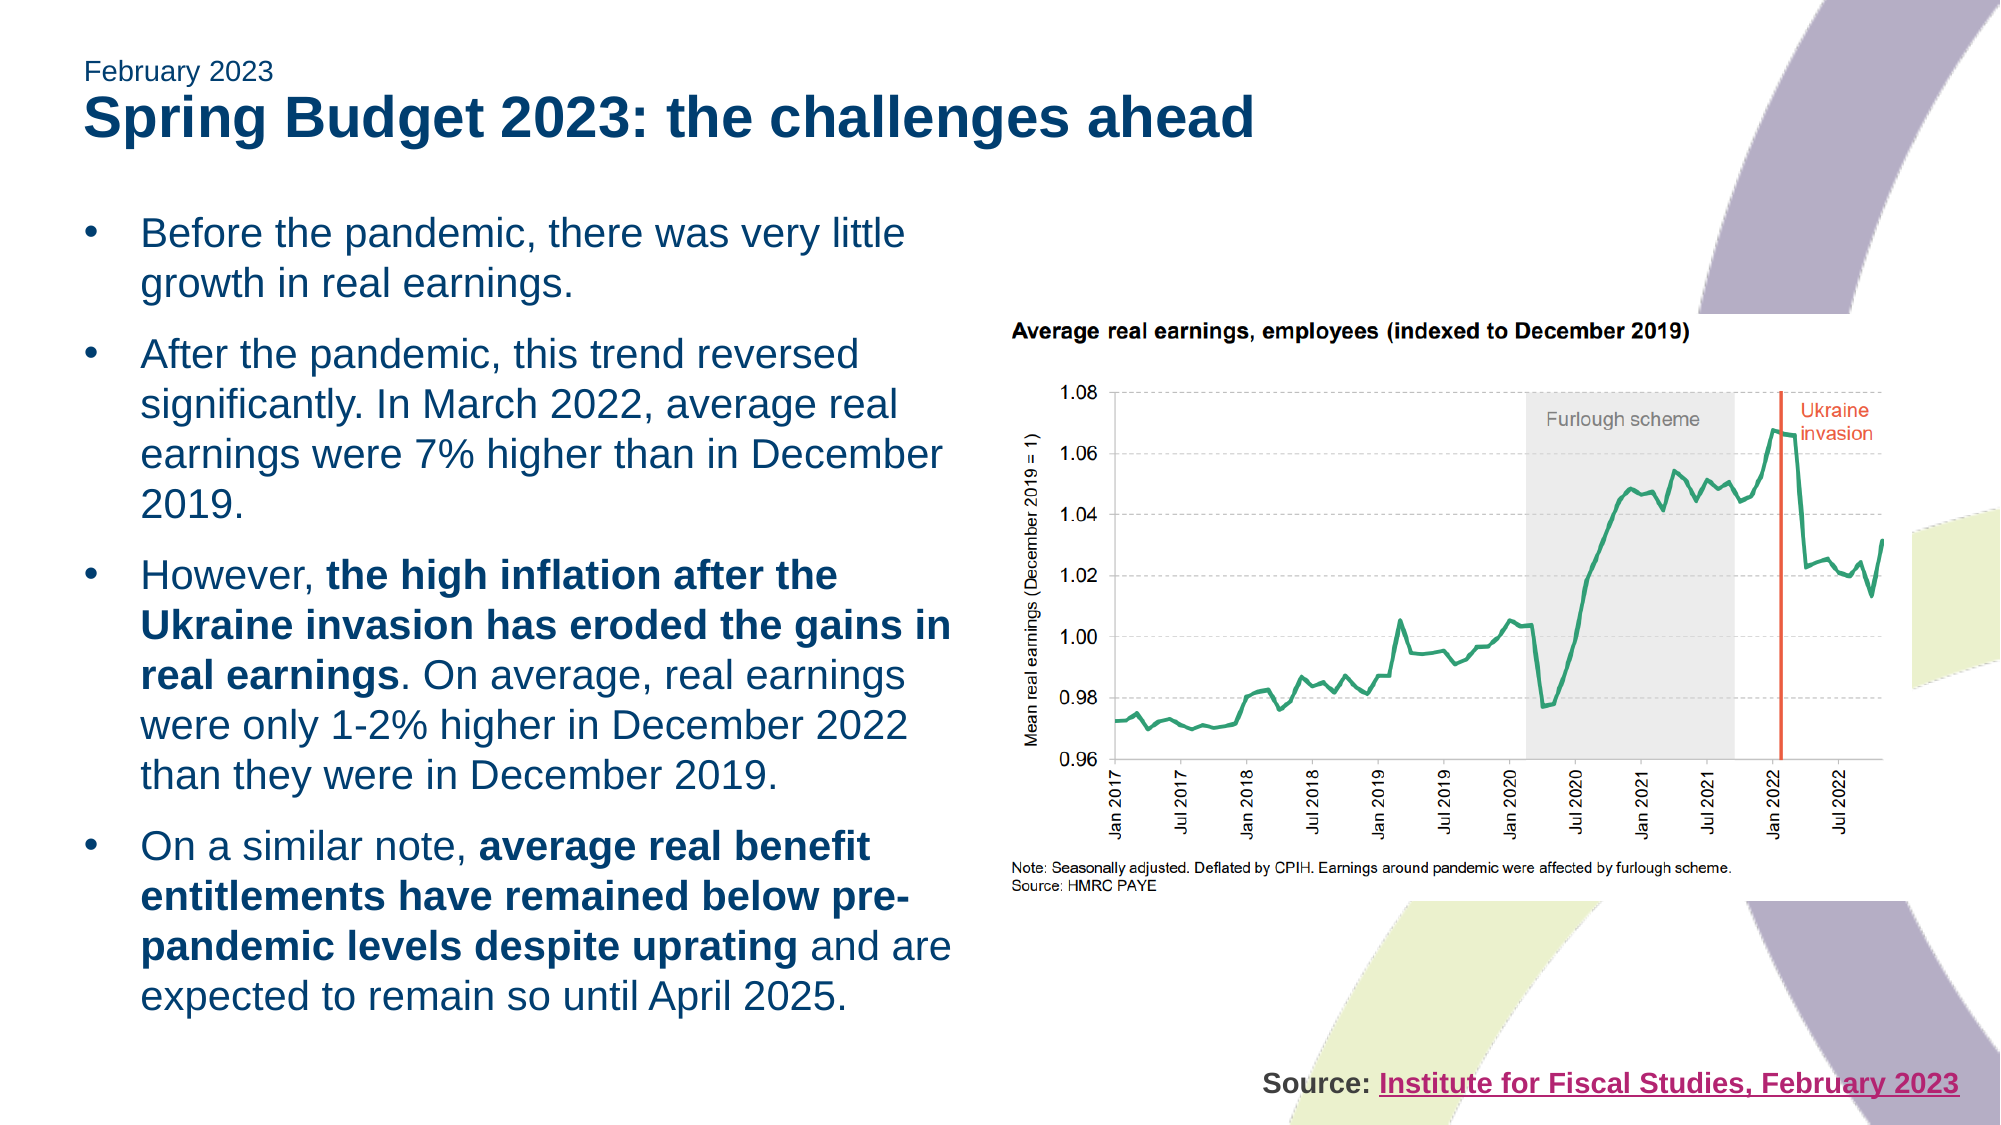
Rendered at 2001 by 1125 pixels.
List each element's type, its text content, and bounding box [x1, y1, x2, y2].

title February 2023 Spring Budget 2023: the challenges ahead [69, 27, 1743, 159]
text_box Source: Institute for Fiscal Studies, February 2023 [1194, 1057, 1975, 1107]
picture [979, 0, 2000, 1125]
list Before the pandemic, there was very little growth in real earnings. After the pandemic, this trend reversed significantly. In March 2022, average real earnings were 7% higher than in December 2019. However, the high inflation after the Ukraine invasion has eroded the gains in real earnings. On average, real earnings were only 1-2% higher in December 2022 than they were in December 2019. On a similar note, average real benefit entitlements have remained below pre-pandemic levels despite uprating and are expected to remain so until April 2025. [69, 198, 980, 1058]
